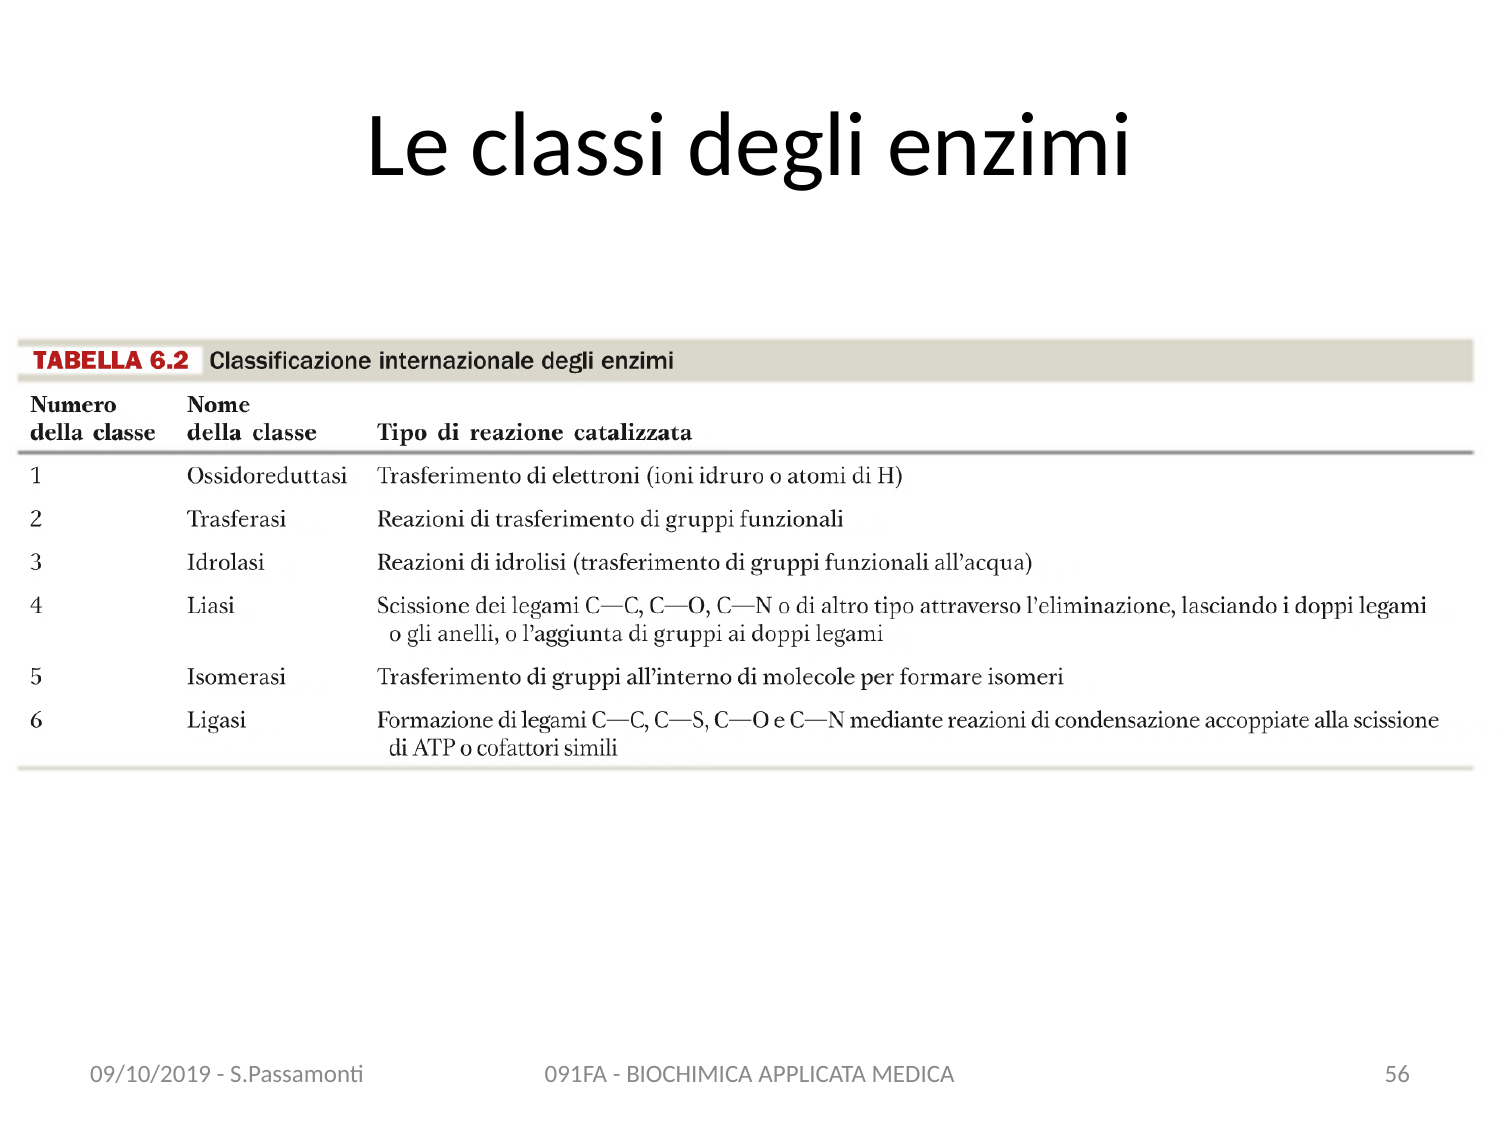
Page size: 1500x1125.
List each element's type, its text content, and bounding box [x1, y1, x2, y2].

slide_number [75, 1042, 425, 1103]
slide_number 56 [1074, 1042, 1425, 1103]
footer 091FA - BIOCHIMICA APPLICATA MEDICA [512, 1042, 988, 1103]
title Le classi degli enzimi [75, 45, 1425, 233]
picture [0, 316, 1500, 808]
